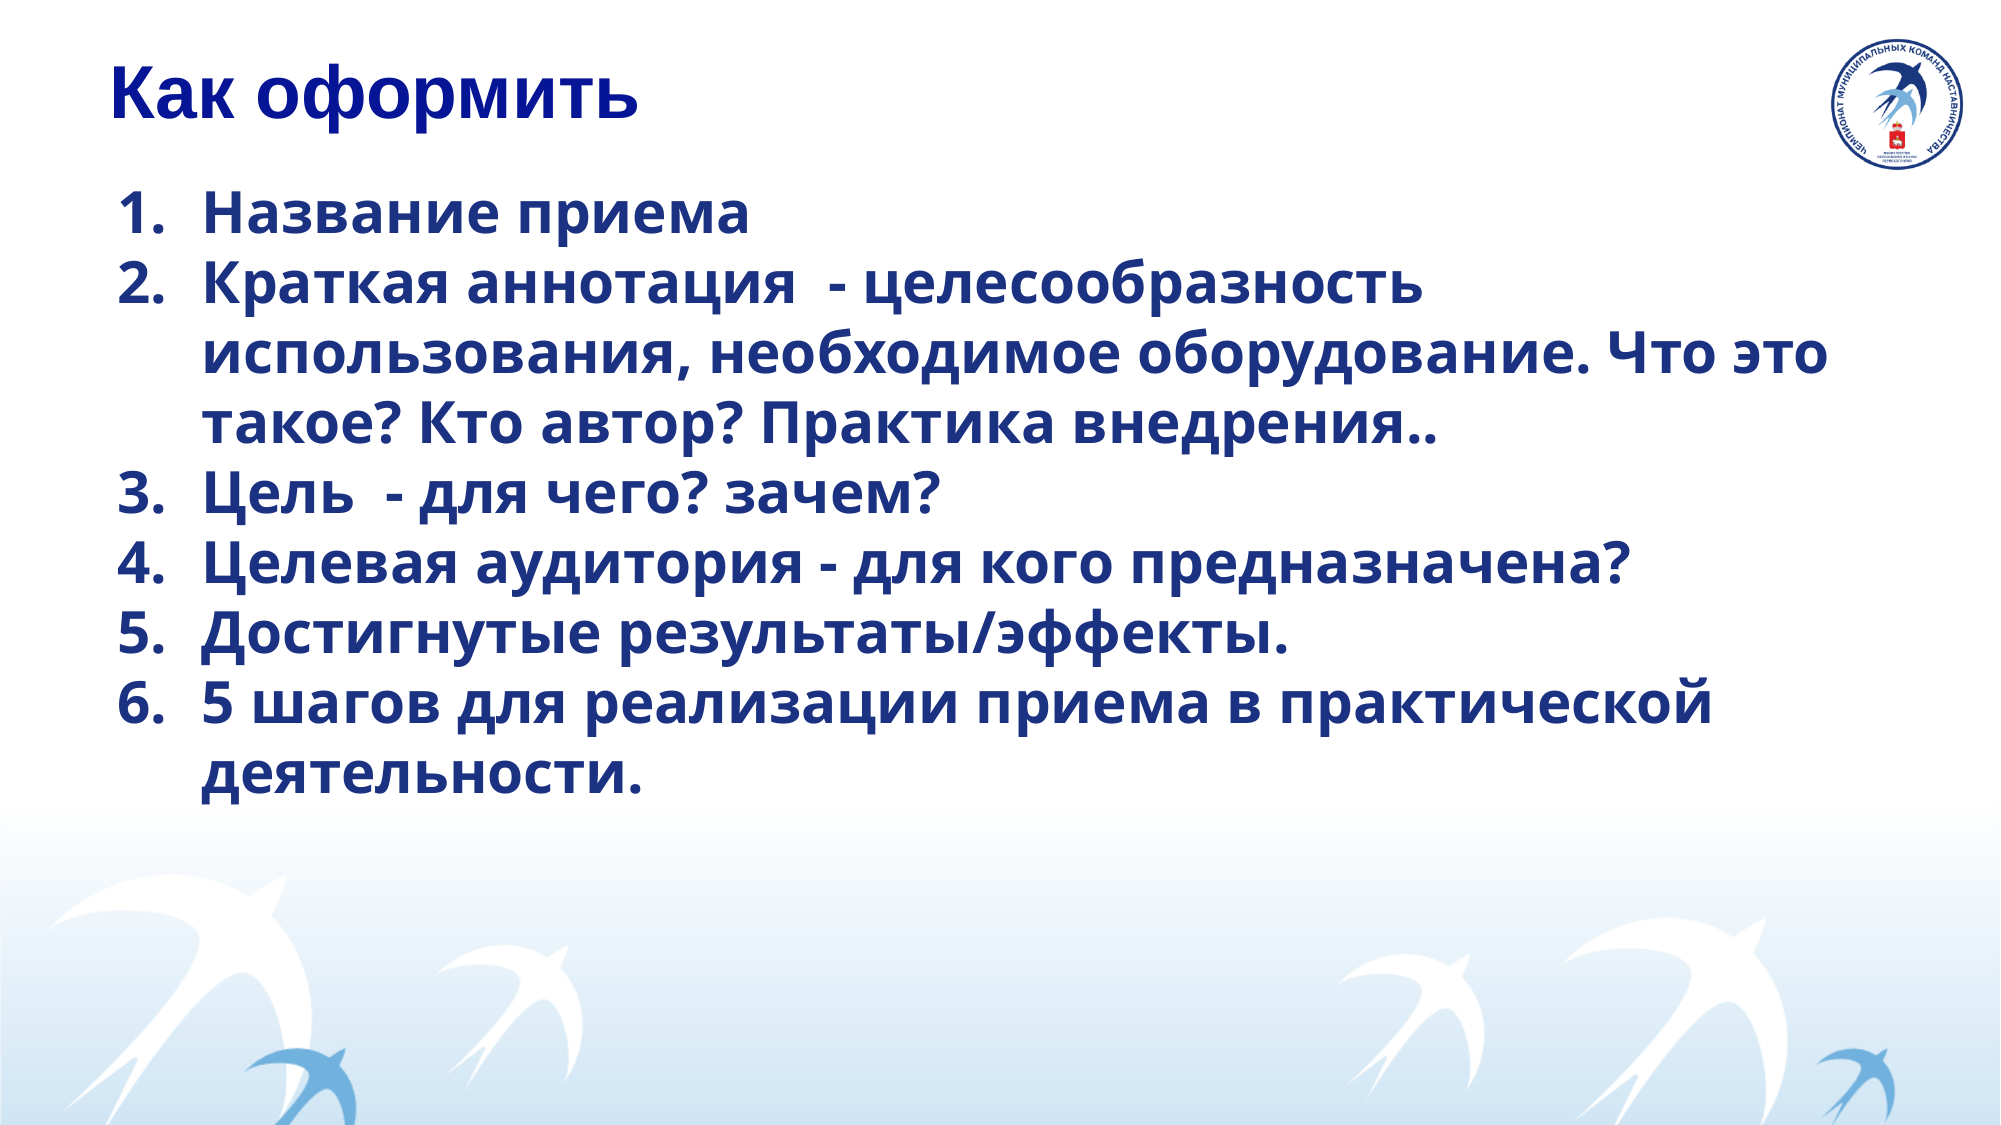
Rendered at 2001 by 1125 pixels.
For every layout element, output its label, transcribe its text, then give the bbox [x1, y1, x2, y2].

list Название приема Краткая аннотация - целесообразность использования, необходимое оборудование. Что это такое? Кто автор? Практика внедрения.. Цель - для чего? зачем? Целевая аудитория - для кого предназначена? Достигнутые результаты/эффекты. 5 шагов для реализации приема в практической деятельности. [117, 174, 1883, 882]
title Как оформить [109, 43, 1819, 139]
picture [0, 803, 2000, 1125]
picture [1824, 37, 1969, 176]
